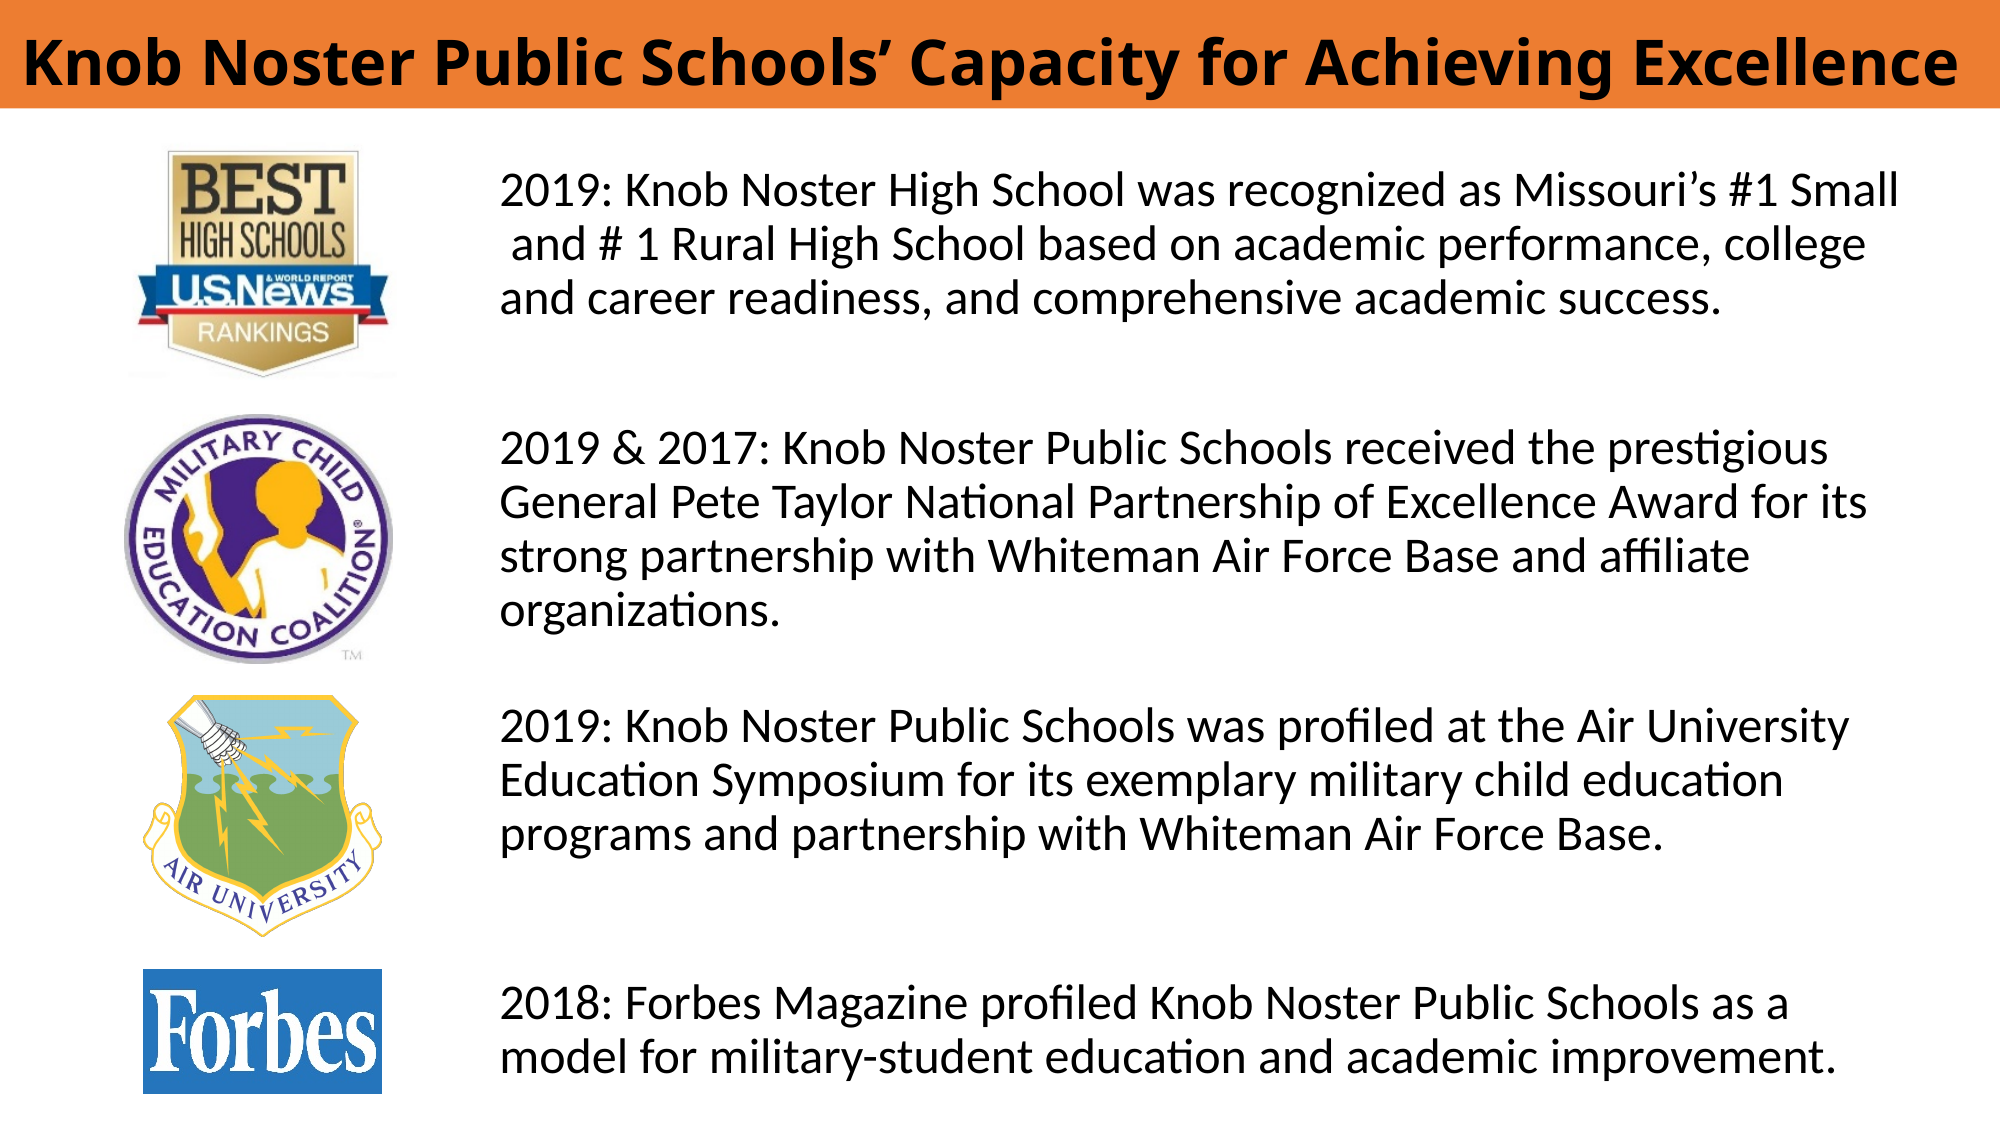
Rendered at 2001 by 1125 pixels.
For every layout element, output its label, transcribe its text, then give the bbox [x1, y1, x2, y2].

text_box 2019: Knob Noster High School was recognized as Missouri’s #1 Small and # 1 Rural High School based on academic performance, college and career readiness, and comprehensive academic success. [484, 155, 1930, 358]
text_box 2019 & 2017: Knob Noster Public Schools received the prestigious General Pete Taylor National Partnership of Excellence Award for its strong partnership with Whiteman Air Force Base and affiliate organizations. [484, 414, 1930, 617]
text_box 2018: Forbes Magazine profiled Knob Noster Public Schools as a model for military-student education and academic improvement. [484, 969, 1930, 1125]
text_box Knob Noster Public Schools’ Capacity for Achieving Excellence [0, 0, 2000, 109]
text_box 2019: Knob Noster Public Schools was profiled at the Air University Education Symposium for its exemplary military child education programs and partnership with Whiteman Air Force Base. [484, 691, 1930, 894]
picture [142, 695, 382, 937]
picture [142, 969, 382, 1094]
picture [128, 138, 397, 385]
picture [124, 414, 393, 664]
